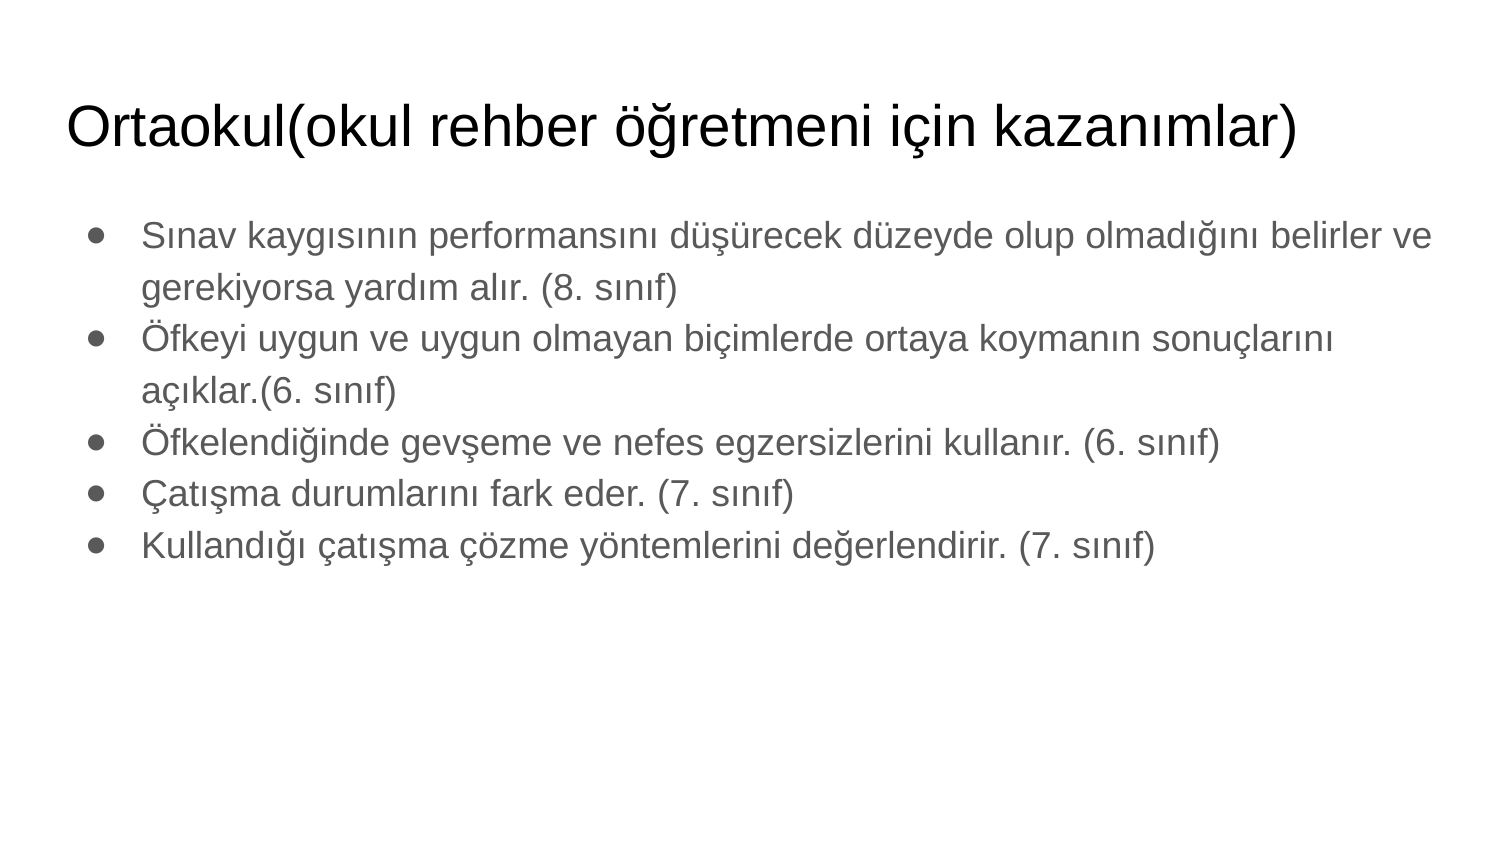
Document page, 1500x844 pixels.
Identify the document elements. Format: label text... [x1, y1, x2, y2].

list Sınav kaygısının performansını düşürecek düzeyde olup olmadığını belirler ve gerekiyorsa yardım alır. (8. sınıf) Öfkeyi uygun ve uygun olmayan biçimlerde ortaya koymanın sonuçlarını açıklar.(6. sınıf) Öfkelendiğinde gevşeme ve nefes egzersizlerini kullanır. (6. sınıf) Çatışma durumlarını fark eder. (7. sınıf) Kullandığı çatışma çözme yöntemlerini değerlendirir. (7. sınıf) [51, 189, 1449, 750]
title Ortaokul(okul rehber öğretmeni için kazanımlar) [51, 72, 1449, 167]
